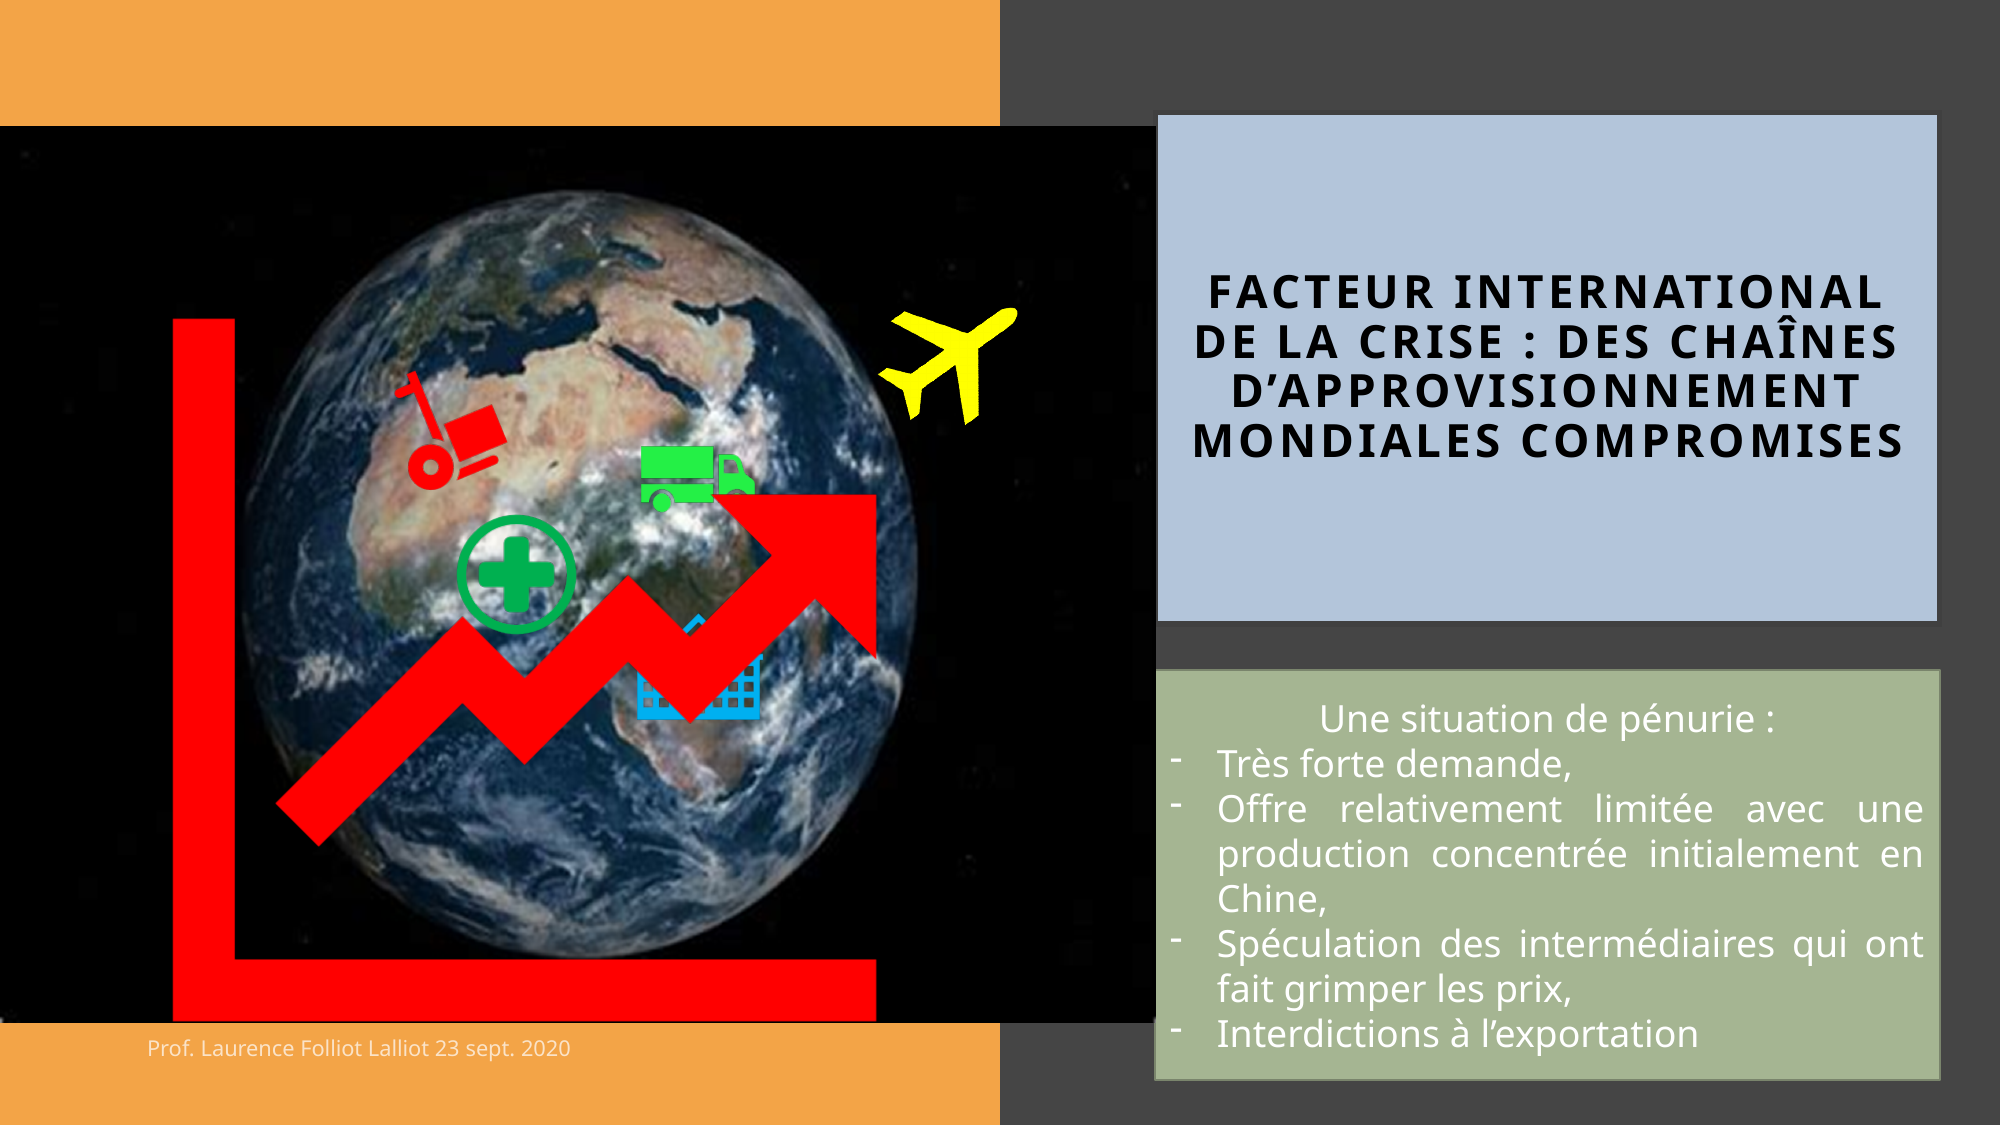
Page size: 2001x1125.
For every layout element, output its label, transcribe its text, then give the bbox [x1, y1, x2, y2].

text_box Une situation de pénurie : Très forte demande, Offre relativement limitée avec une production concentrée initialement en Chine, Spéculation des intermédiaires qui ont fait grimper les prix, Interdictions à l’exportation [1154, 669, 1941, 1081]
title Facteur international de la crise : des chaînes d’approvisionnement mondiales compromises [1153, 110, 1942, 627]
picture [0, 126, 1156, 1125]
